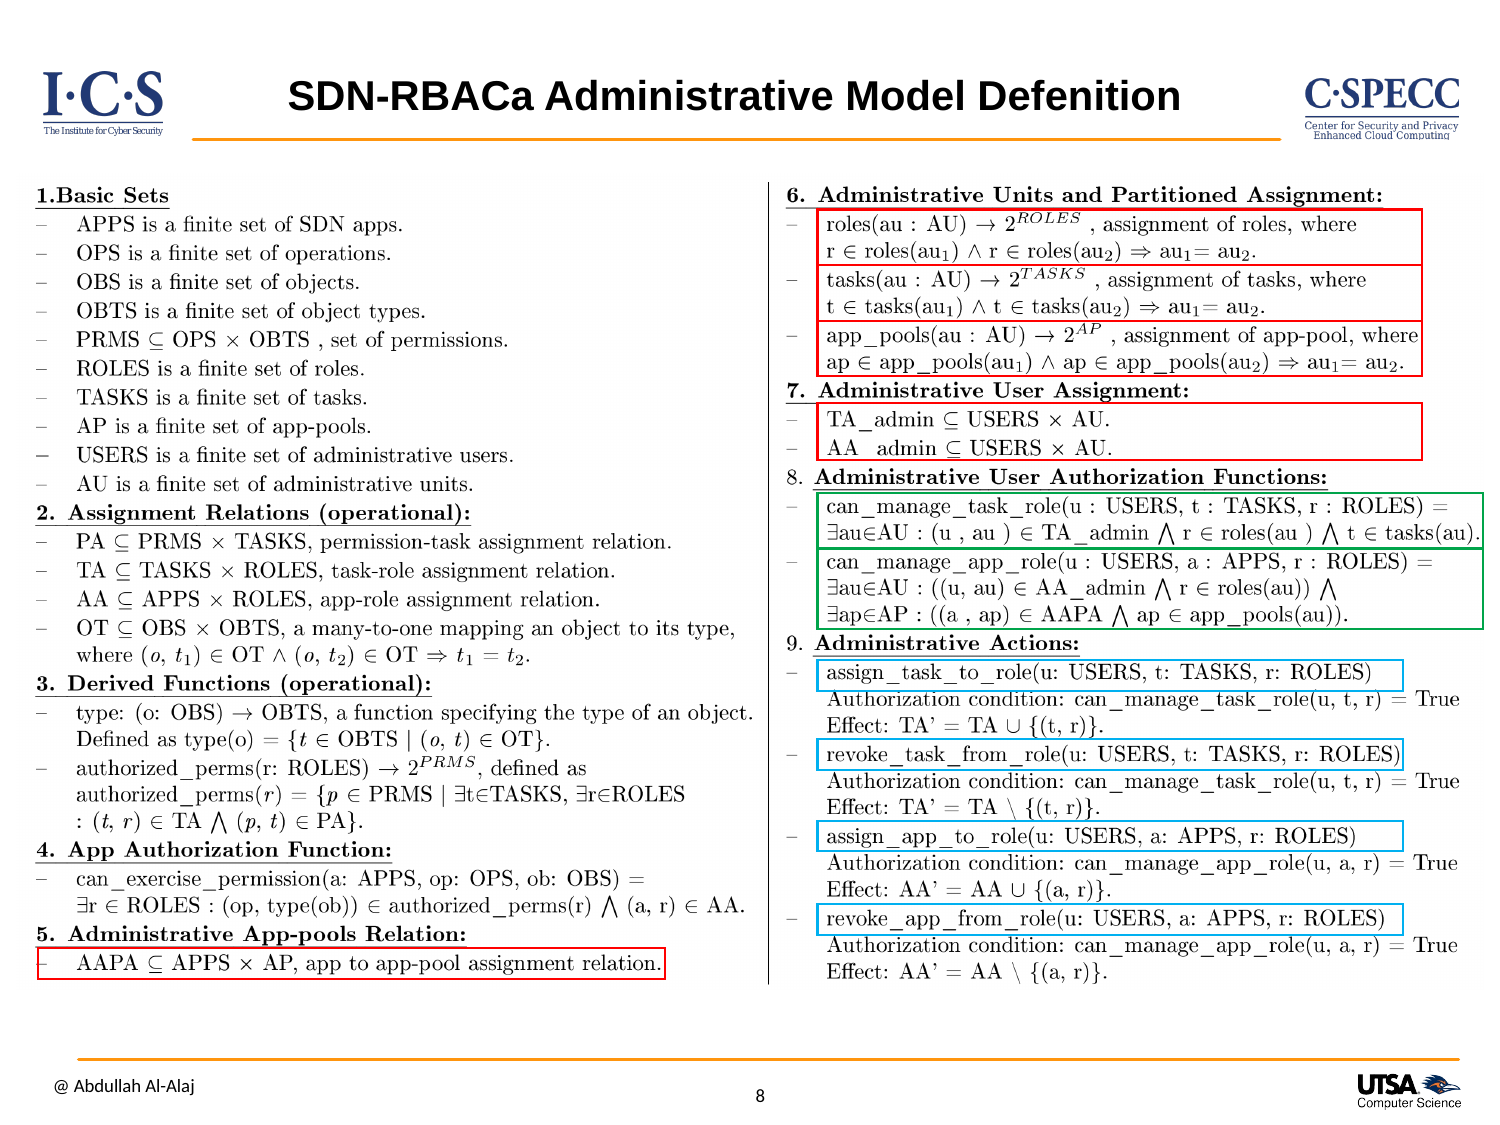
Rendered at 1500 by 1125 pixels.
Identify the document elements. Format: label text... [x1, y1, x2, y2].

slide_number 8 [719, 1065, 781, 1125]
picture [1305, 78, 1459, 140]
picture [43, 71, 163, 136]
title SDN-RBACa Administrative Model Defenition [197, 51, 1272, 127]
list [16, 173, 1484, 990]
picture [1352, 1068, 1467, 1111]
slide_number @ Abdullah Al-Alaj [37, 1058, 450, 1113]
